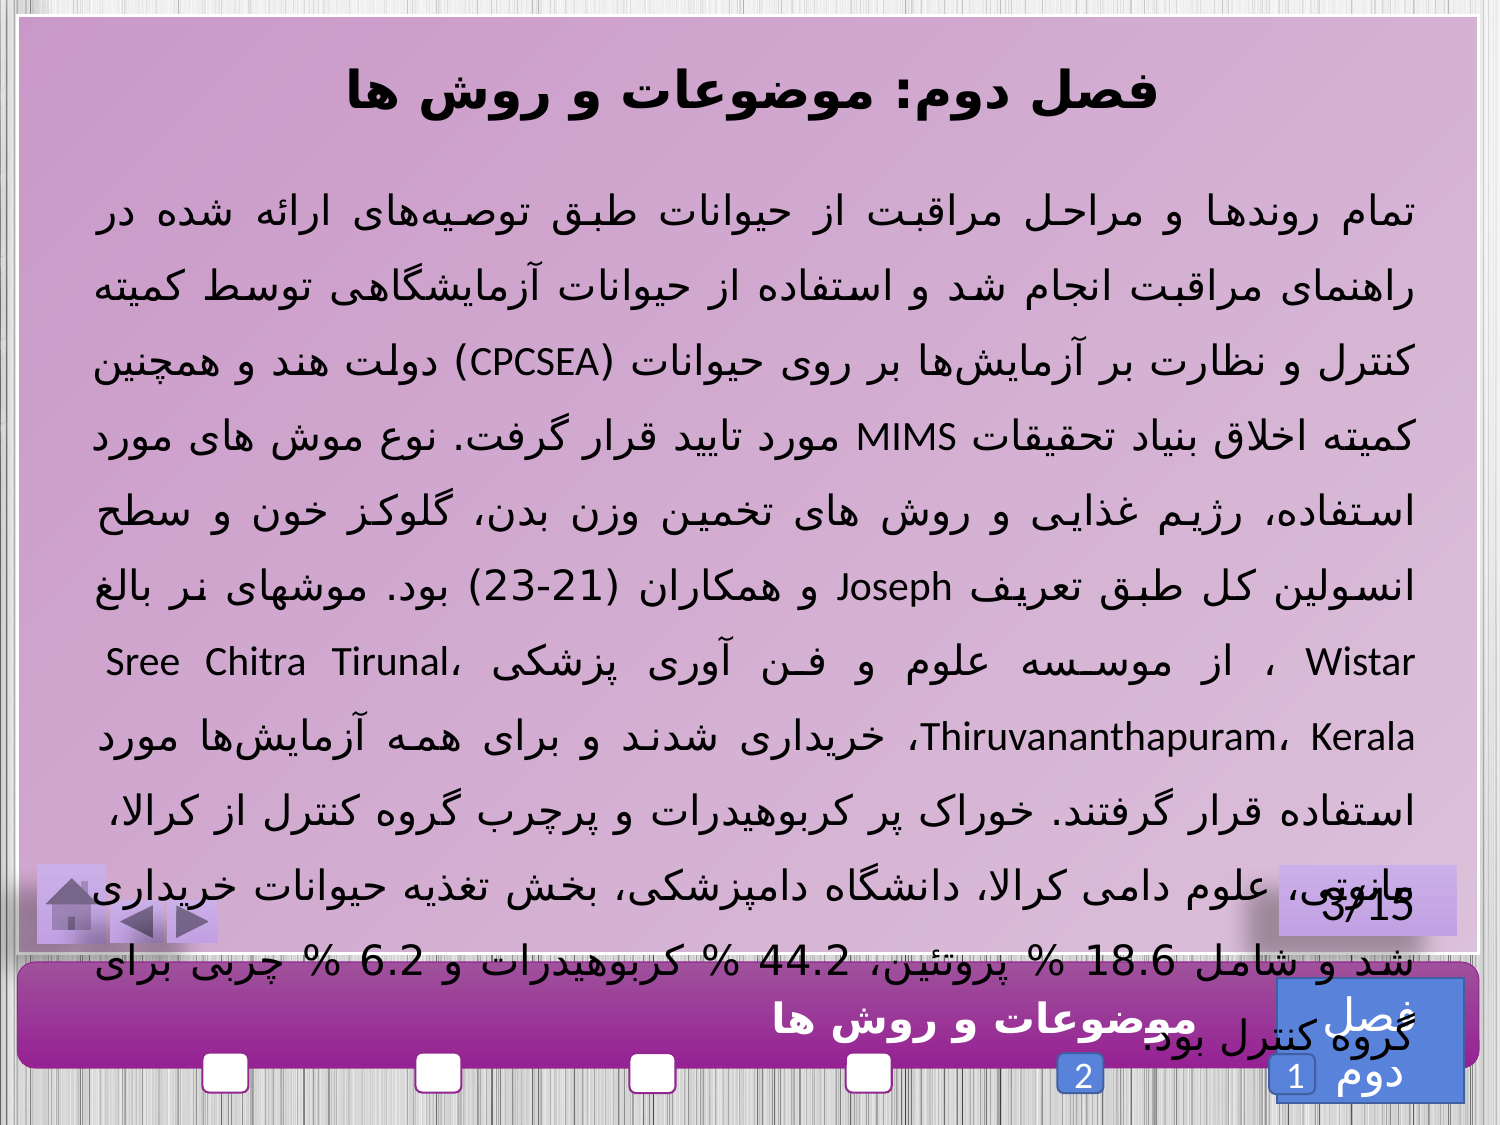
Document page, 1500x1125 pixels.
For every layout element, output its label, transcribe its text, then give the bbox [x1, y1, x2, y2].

text_box 2 [1056, 1052, 1105, 1095]
text_box 3/15 [1279, 864, 1457, 937]
picture [0, 0, 1500, 1125]
text_box [167, 900, 218, 943]
text_box [37, 27, 1457, 864]
text_box فصل دوم [1276, 977, 1465, 1104]
text_box [201, 1051, 250, 1094]
text_box [414, 1051, 463, 1094]
text_box [37, 863, 107, 945]
text_box [109, 899, 165, 944]
text_box [844, 1051, 893, 1094]
text_box موضوعات و روش ها [78, 984, 1213, 1049]
text_box فصل دوم: موضوعات و روش ها تمام روندها و مراحل مراقبت از حیوانات طبق توصیه‌های ارائه شده در راهنمای مراقبت انجام شد و استفاده از حیوانات آزمایشگاهی توسط کمیته کنترل و نظارت بر آزمایش‌ها بر روی حیوانات (CPCSEA) دولت هند و همچنین کمیته اخلاق بنیاد تحقیقات MIMS مورد تایید قرار گرفت. نوع موش های مورد استفاده، رژیم غذایی و روش های تخمین وزن بدن، گلوکز خون و سطح انسولین کل طبق تعریف Joseph و همکاران (21-23) بود. موشهای نر بالغ Wistar ، از موسسه علوم و فن آوری پزشکی Sree Chitra Tirunal، Thiruvananthapuram، Kerala، خریداری شدند و برای همه آزمایش‌ها مورد استفاده قرار گرفتند. خوراک پر کربوهیدرات و پرچرب گروه کنترل از کرالا، مانوتی، علوم دامی کرالا، دانشگاه دامپزشکی، بخش تغذیه حیوانات خریداری شد و شامل 18.6 % پروتئین، 44.2 % کربوهیدرات و 6.2 % چربی برای گروه کنترل بود. [75, 49, 1431, 841]
text_box 1 [1268, 1052, 1317, 1096]
text_box [628, 1052, 677, 1095]
text_box [16, 14, 1480, 955]
text_box [16, 961, 1480, 1069]
